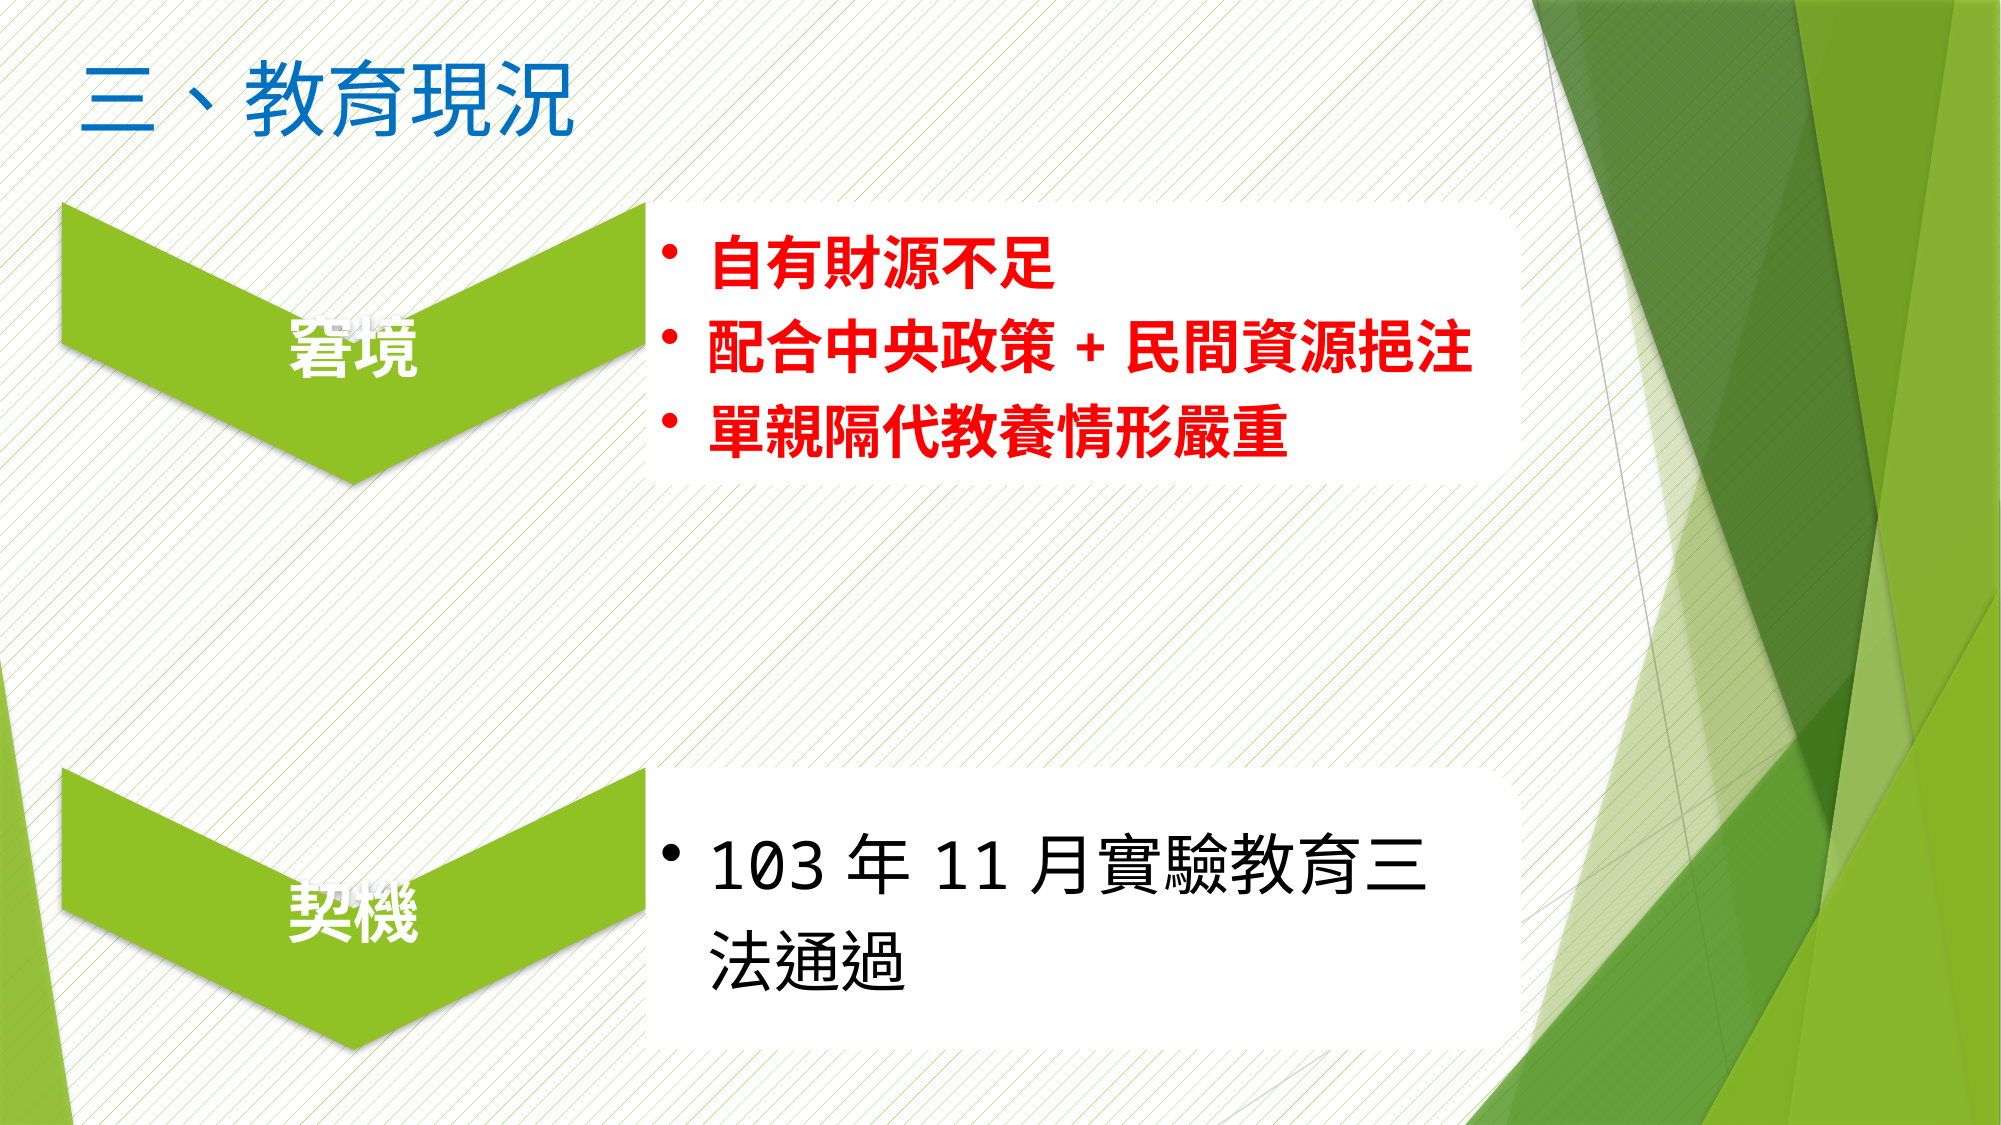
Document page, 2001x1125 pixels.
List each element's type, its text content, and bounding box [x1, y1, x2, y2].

title 三、教育現況 [61, 39, 1473, 201]
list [61, 201, 1522, 1051]
